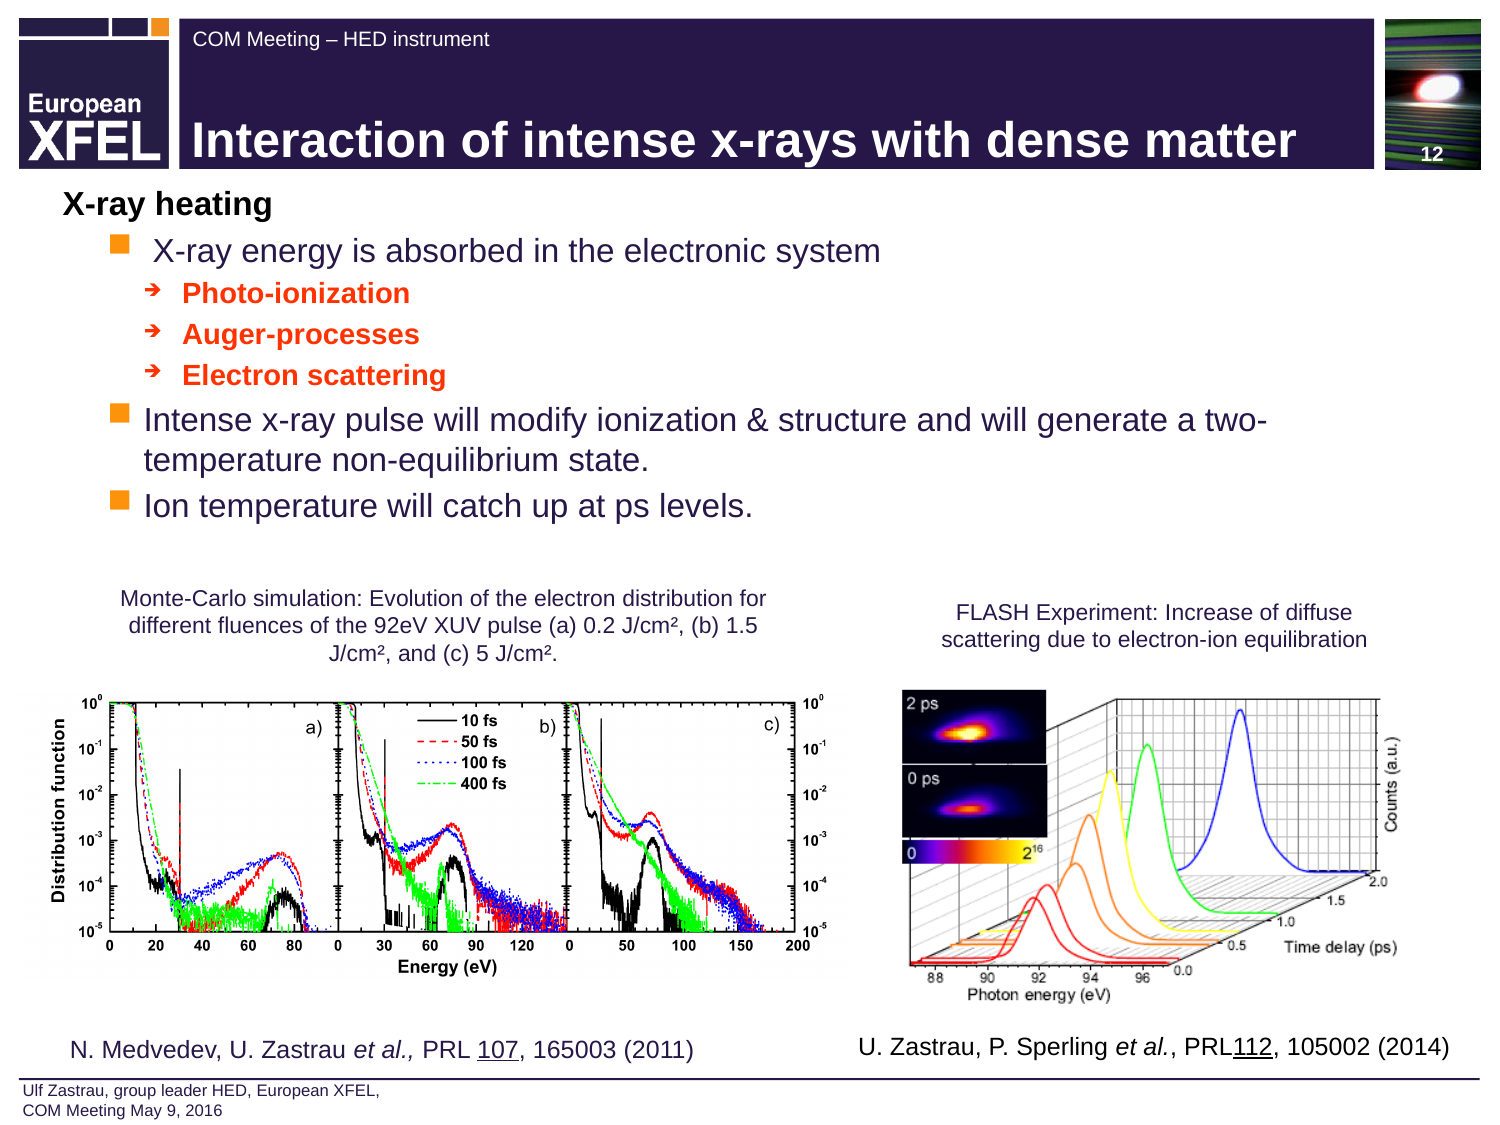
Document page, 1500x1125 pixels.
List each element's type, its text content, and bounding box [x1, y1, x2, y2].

text_box N. Medvedev, U. Zastrau et al., PRL 107, 165003 (2011) [55, 1027, 708, 1070]
text_box FLASH Experiment: Increase of diffuse scattering due to electron-ion equilibration [896, 590, 1413, 659]
picture [896, 685, 1413, 1010]
title Interaction of intense x-rays with dense matter [179, 88, 1375, 168]
list X-ray heating X-ray energy is absorbed in the electronic system Photo-ionization Auger-processes Electron scattering Intense x-ray pulse will modify ionization & structure and will generate a two-temperature non-equilibrium state. Ion temperature will catch up at ps levels. [18, 182, 1413, 1041]
picture [18, 693, 848, 979]
picture [1385, 19, 1481, 170]
text_box U. Zastrau, P. Sperling et al., PRL112, 105002 (2014) [832, 1023, 1466, 1069]
slide_number 12 [1384, 18, 1480, 169]
picture [19, 18, 169, 169]
text_box Monte-Carlo simulation: Evolution of the electron distribution for different fluences of the 92eV XUV pulse (a) 0.2 J/cm², (b) 1.5 J/cm², and (c) 5 J/cm². [85, 576, 803, 672]
